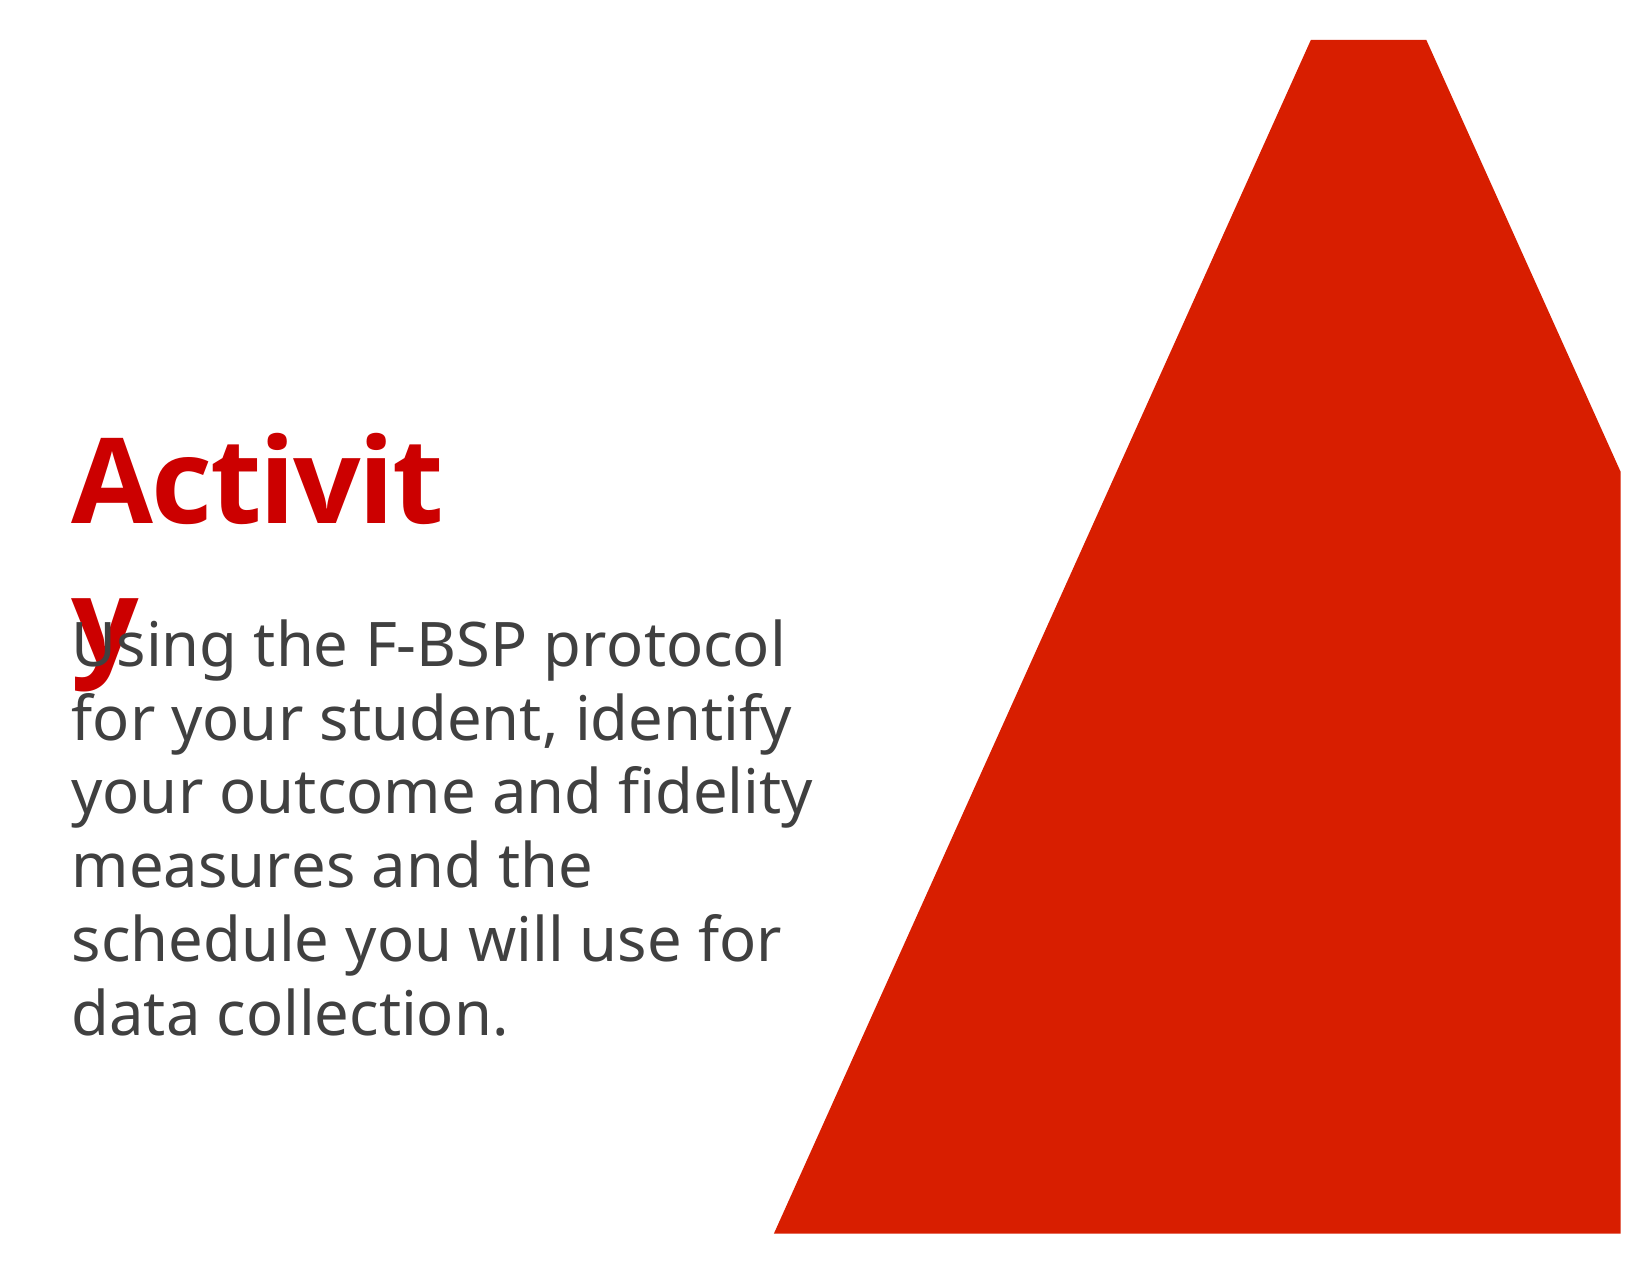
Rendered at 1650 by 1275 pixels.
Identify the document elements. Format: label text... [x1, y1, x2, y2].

text_box Activity [69, 406, 486, 547]
text_box [773, 39, 1621, 1234]
text_box Using the F-BSP protocol for your student, identify your outcome and fidelity measures and the schedule you will use for data collection. [69, 604, 825, 1050]
